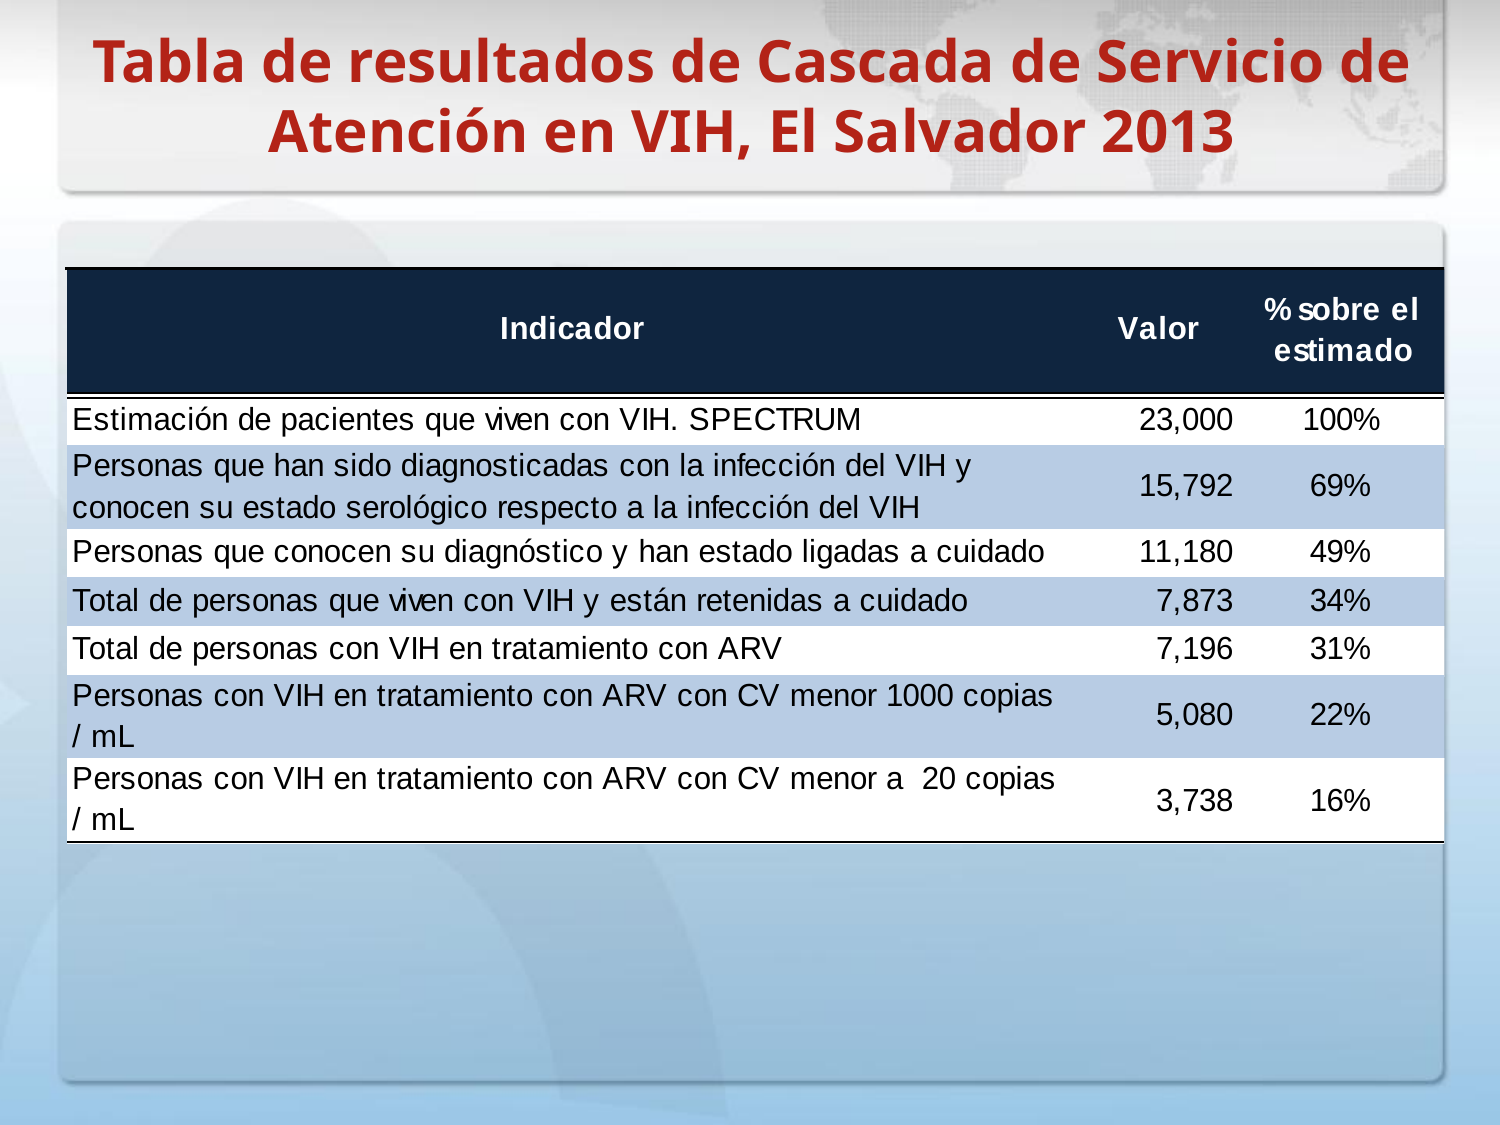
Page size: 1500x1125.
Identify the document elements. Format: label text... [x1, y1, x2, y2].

title Tabla de resultados de Cascada de Servicio de Atención en VIH, El Salvador 2013 [76, 0, 1427, 188]
picture [0, 0, 1500, 1125]
